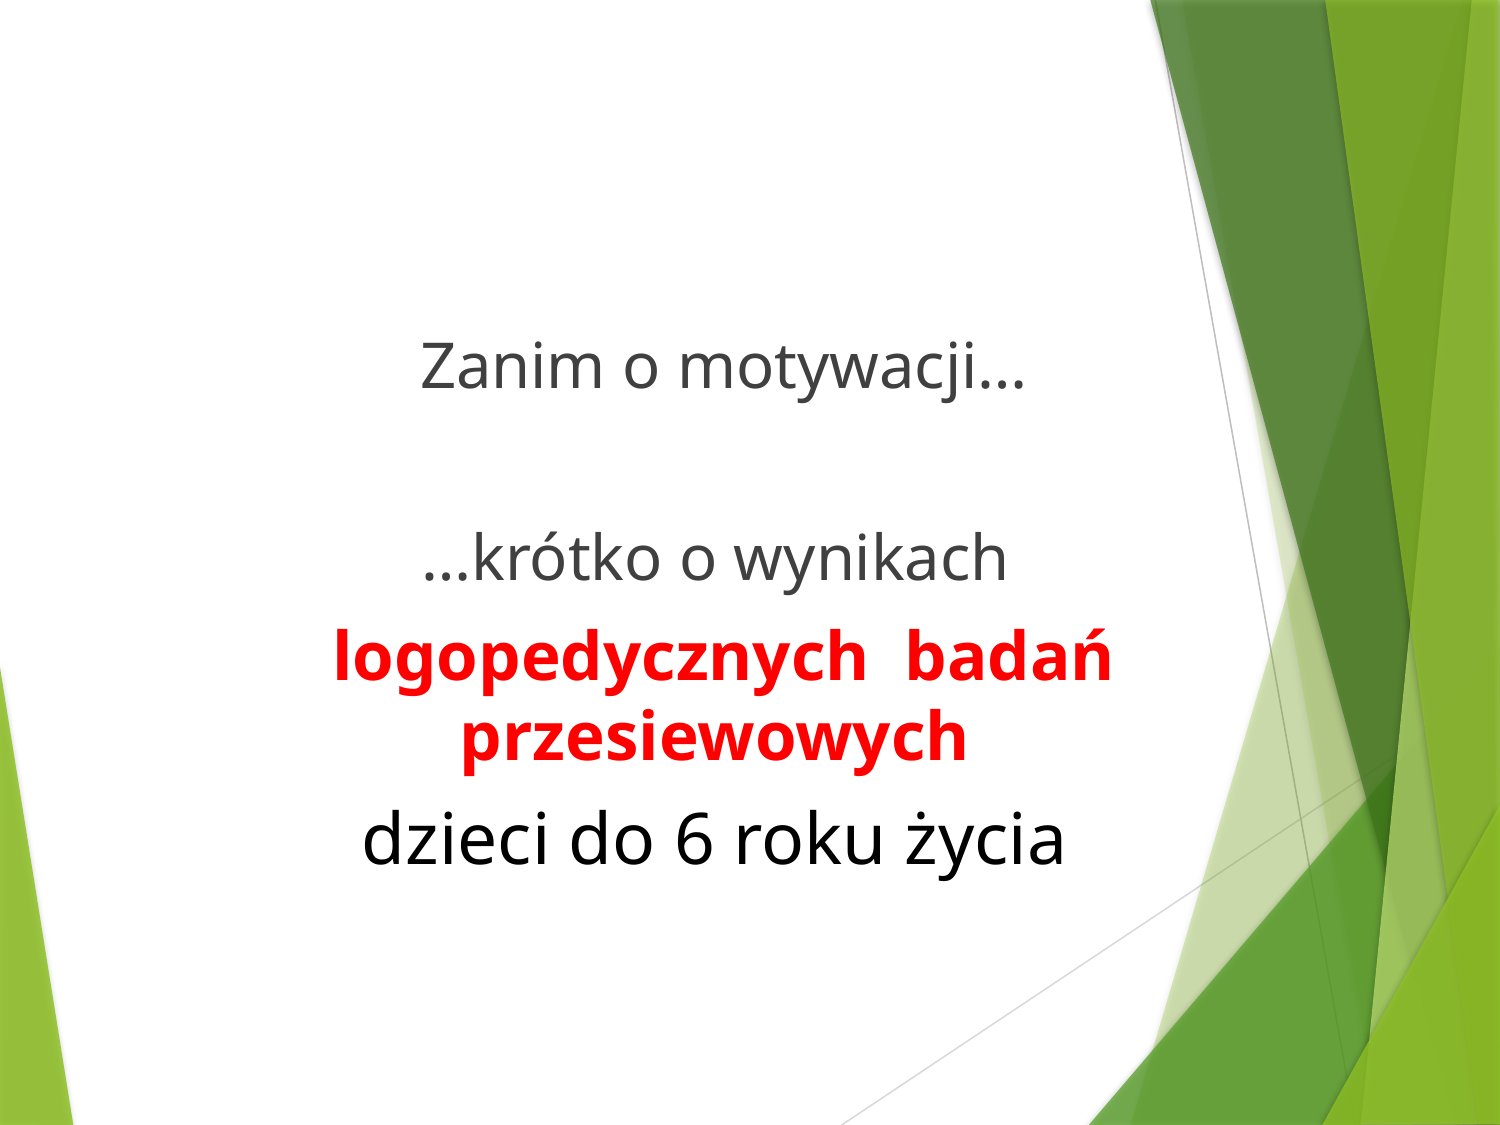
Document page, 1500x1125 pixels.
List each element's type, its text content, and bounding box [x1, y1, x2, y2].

list Zanim o motywacji… …krótko o wynikach logopedycznych badań przesiewowych dzieci do 6 roku życia [194, 255, 1237, 892]
